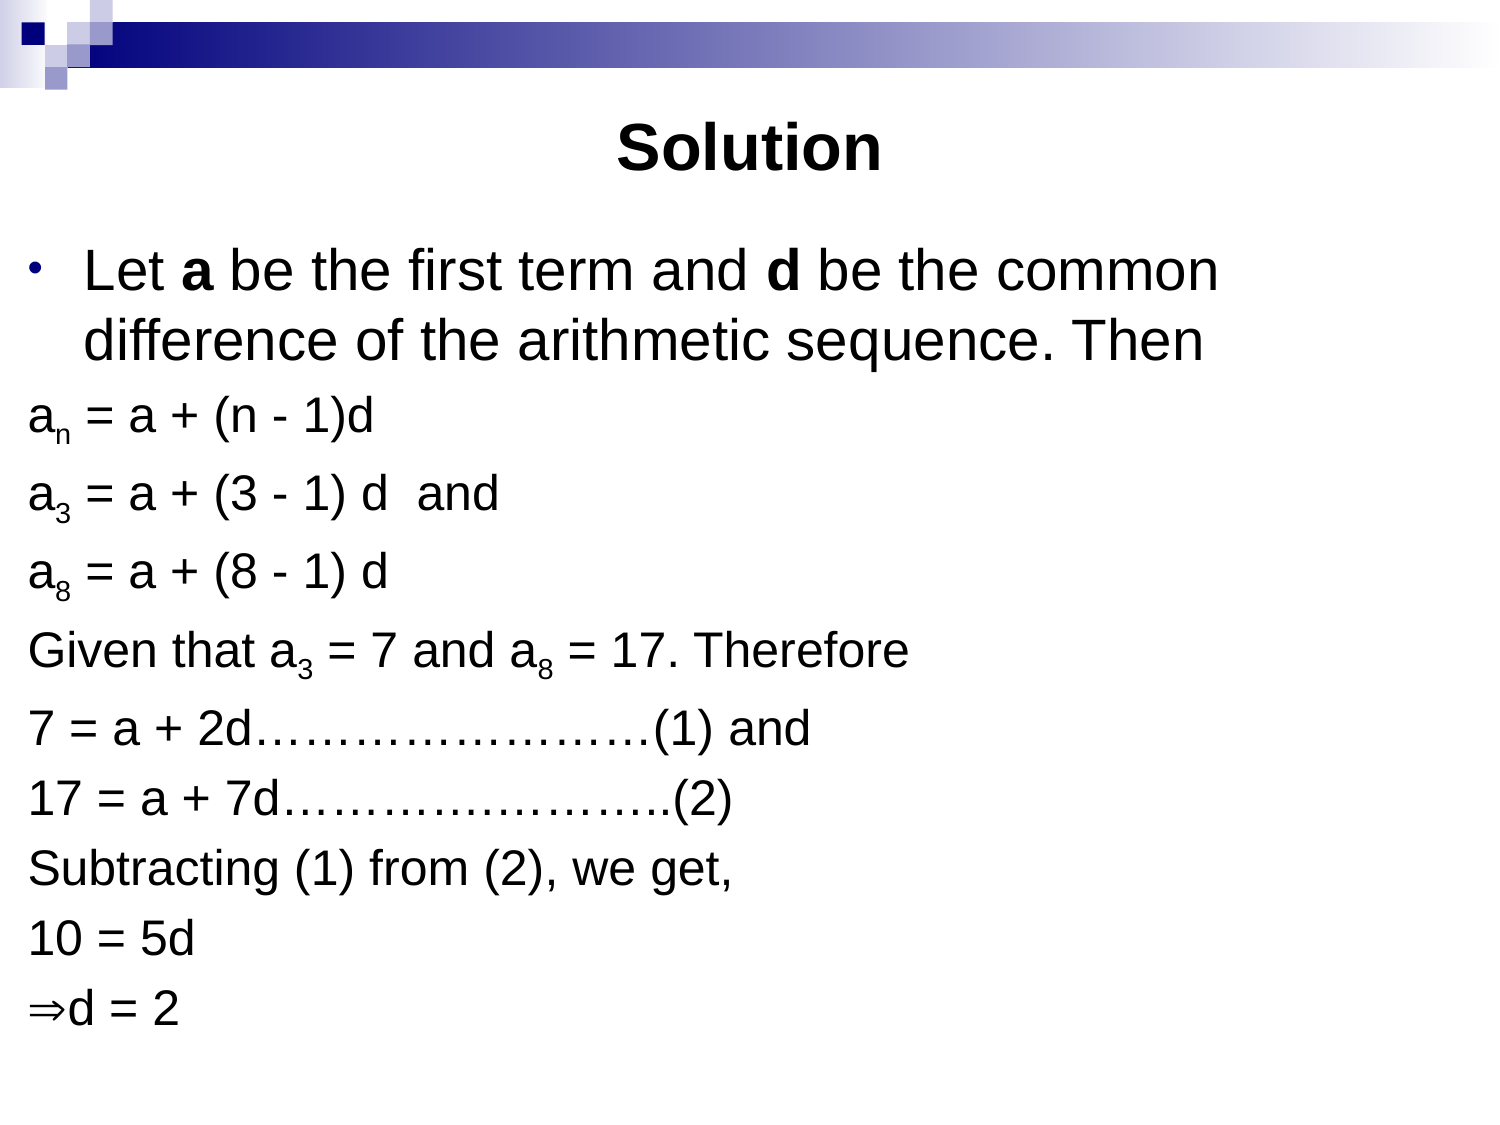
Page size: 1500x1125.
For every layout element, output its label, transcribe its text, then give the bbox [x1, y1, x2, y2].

title Solution [75, 75, 1425, 213]
list Let a be the first term and d be the common difference of the arithmetic sequence. Then an = a + (n - 1)d a3 = a + (3 - 1) d and a8 = a + (8 - 1) d Given that a3 = 7 and a8 = 17. Therefore 7 = a + 2d……………………(1) and 17 = a + 7d………….………..(2) Subtracting (1) from (2), we get, 10 = 5d d = 2 [12, 224, 1475, 1125]
